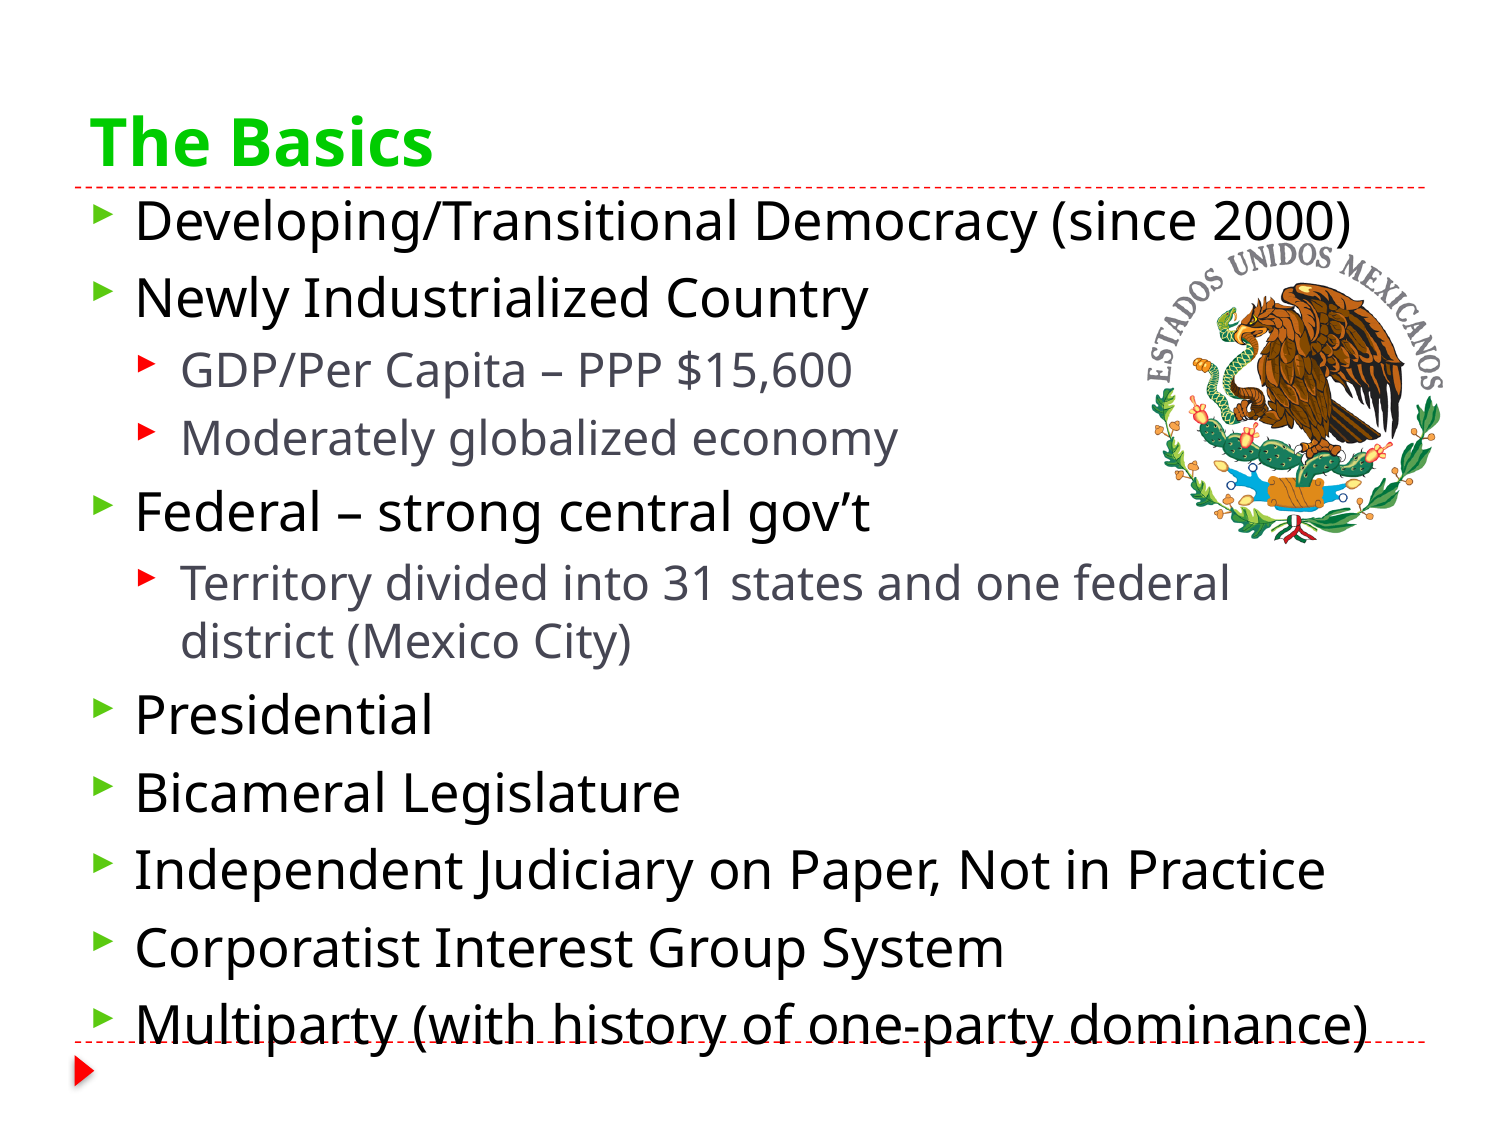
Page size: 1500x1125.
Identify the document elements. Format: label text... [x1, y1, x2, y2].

list Developing/Transitional Democracy (since 2000) Newly Industrialized Country GDP/Per Capita – PPP $15,600 Moderately globalized economy Federal – strong central gov’t Territory divided into 31 states and one federal district (Mexico City) Presidential Bicameral Legislature Independent Judiciary on Paper, Not in Practice Corporatist Interest Group System Multiparty (with history of one-party dominance) [75, 178, 1413, 1111]
picture [1137, 237, 1451, 551]
title The Basics [75, 24, 1425, 188]
